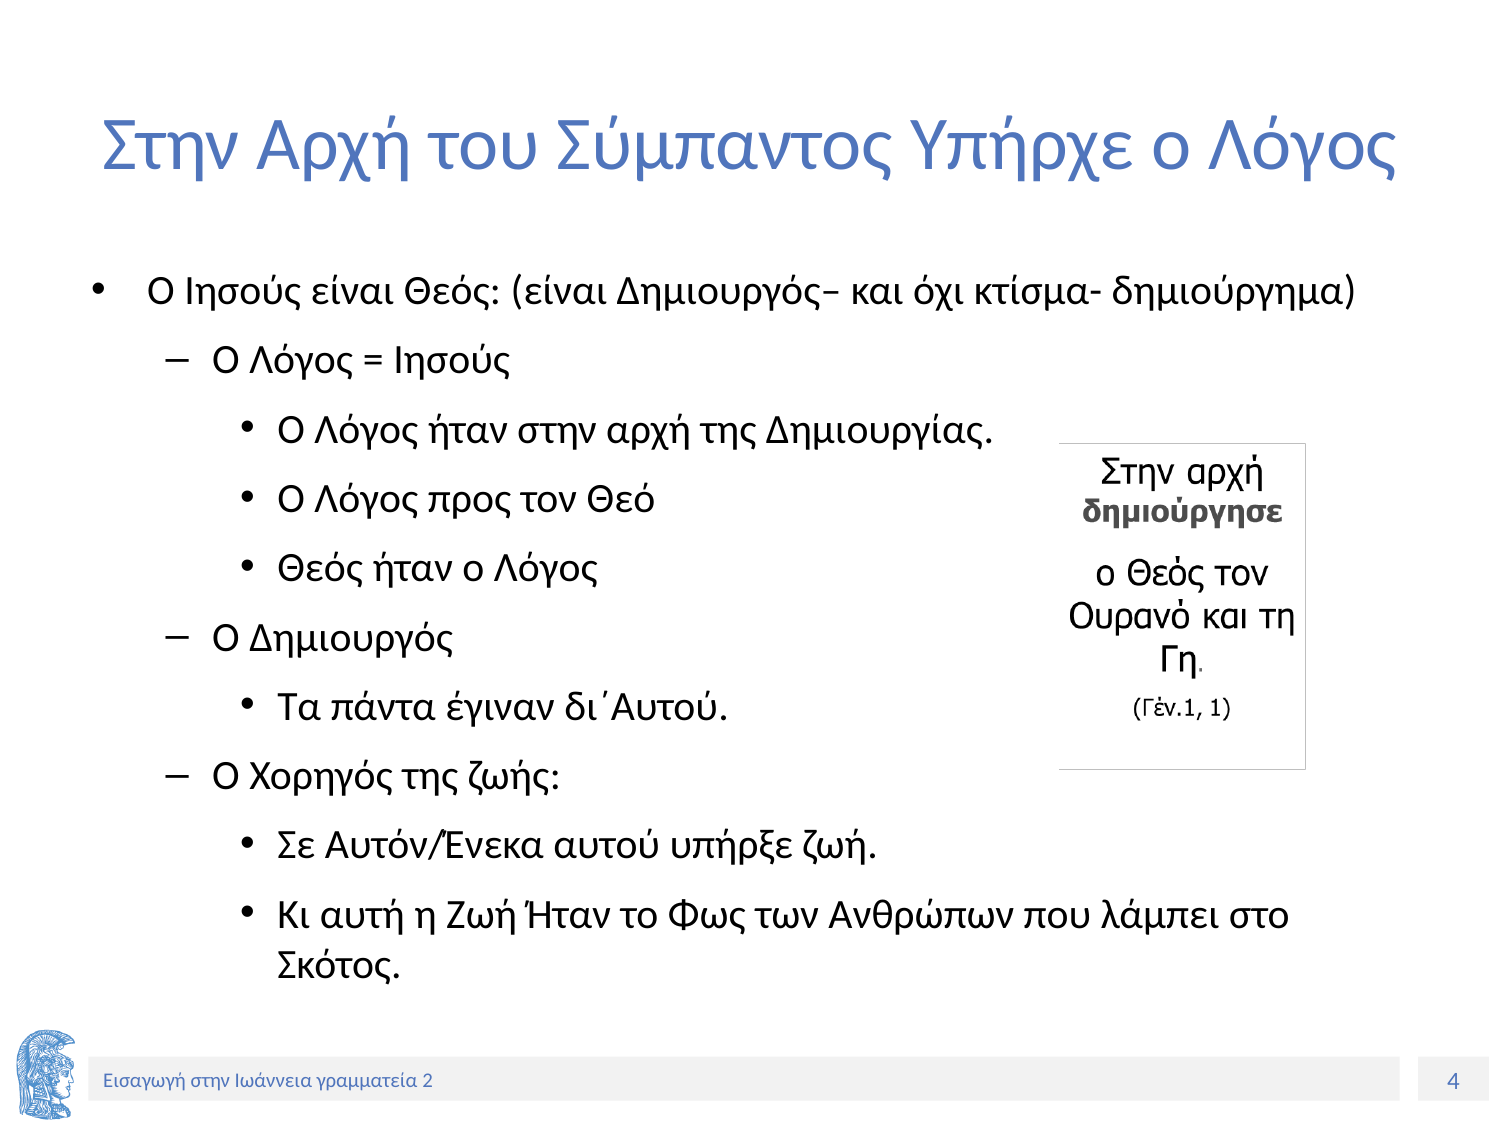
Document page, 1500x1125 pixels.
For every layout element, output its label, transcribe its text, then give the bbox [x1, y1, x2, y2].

picture [1047, 436, 1330, 776]
title Στην Αρχή του Σύμπαντος Υπήρχε ο Λόγος [75, 45, 1425, 233]
picture [9, 1026, 81, 1120]
list Ο Ιησούς είναι Θεός: (είναι Δημιουργός– και όχι κτίσμα- δημιούργημα) Ο Λόγος = Ιησούς Ο Λόγος ήταν στην αρχή της Δημιουργίας. Ο Λόγος προς τον Θεό Θεός ήταν ο Λόγος Ο Δημιουργός Τα πάντα έγιναν δι΄Αυτού. Ο Χορηγός της ζωής: Σε Αυτόν/Ένεκα αυτού υπήρξε ζωή. Κι αυτή η Ζωή Ήταν το Φως των Ανθρώπων που λάμπει στο Σκότος. [76, 255, 1427, 998]
